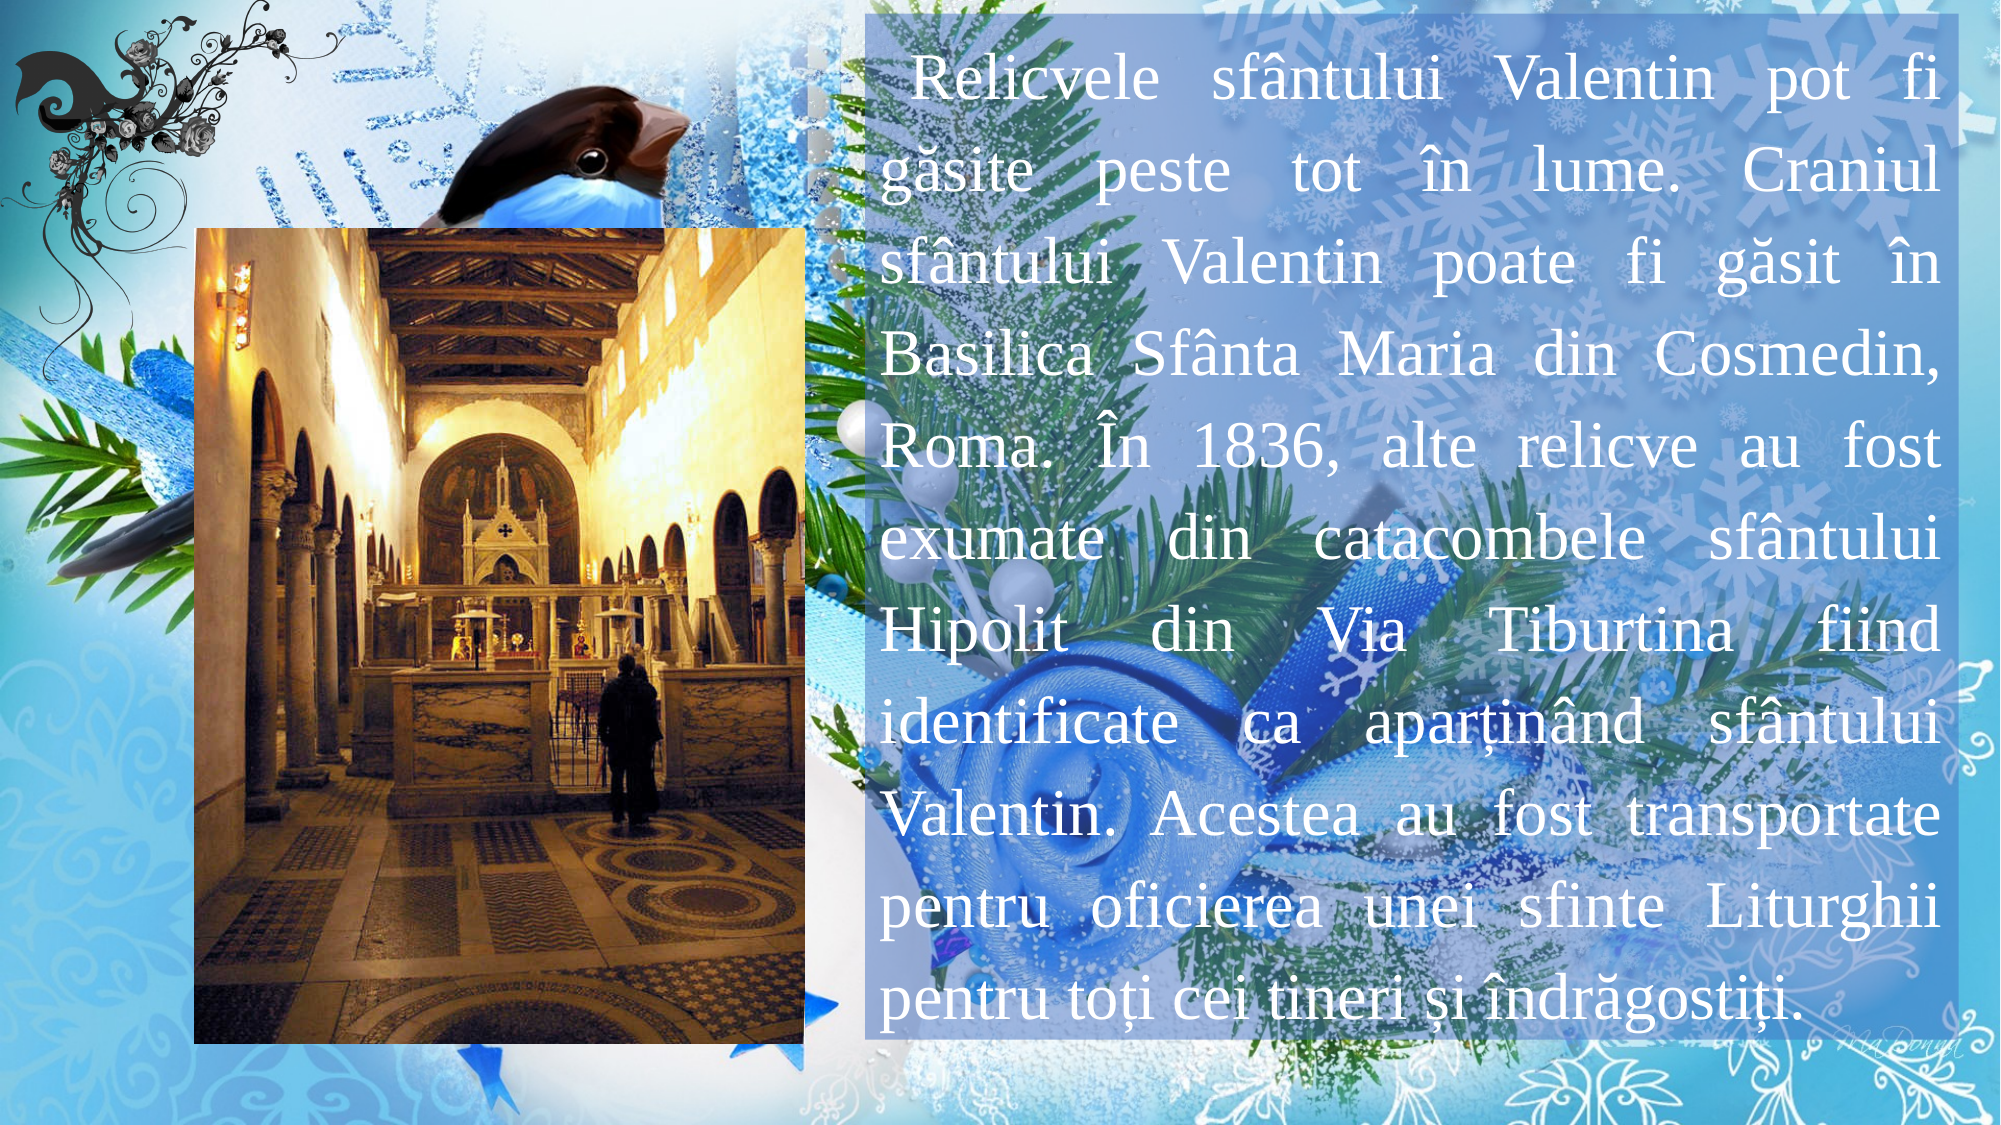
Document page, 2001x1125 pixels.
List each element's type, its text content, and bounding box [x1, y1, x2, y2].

picture [0, 0, 2001, 1125]
text_box Relicvele sfântului Valentin pot fi găsite peste tot în lume. Craniul sfântului Valentin poate fi găsit în Basilica Sfânta Maria din Cosmedin, Roma. În 1836, alte relicve au fost exumate din catacombele sfântului Hipolit din Via Tiburtina fiind identificate ca aparținând sfântului Valentin. Acestea au fost transportate pentru oficierea unei sfinte Liturghii pentru toți cei tineri și îndrăgostiți. [865, 13, 1959, 1040]
